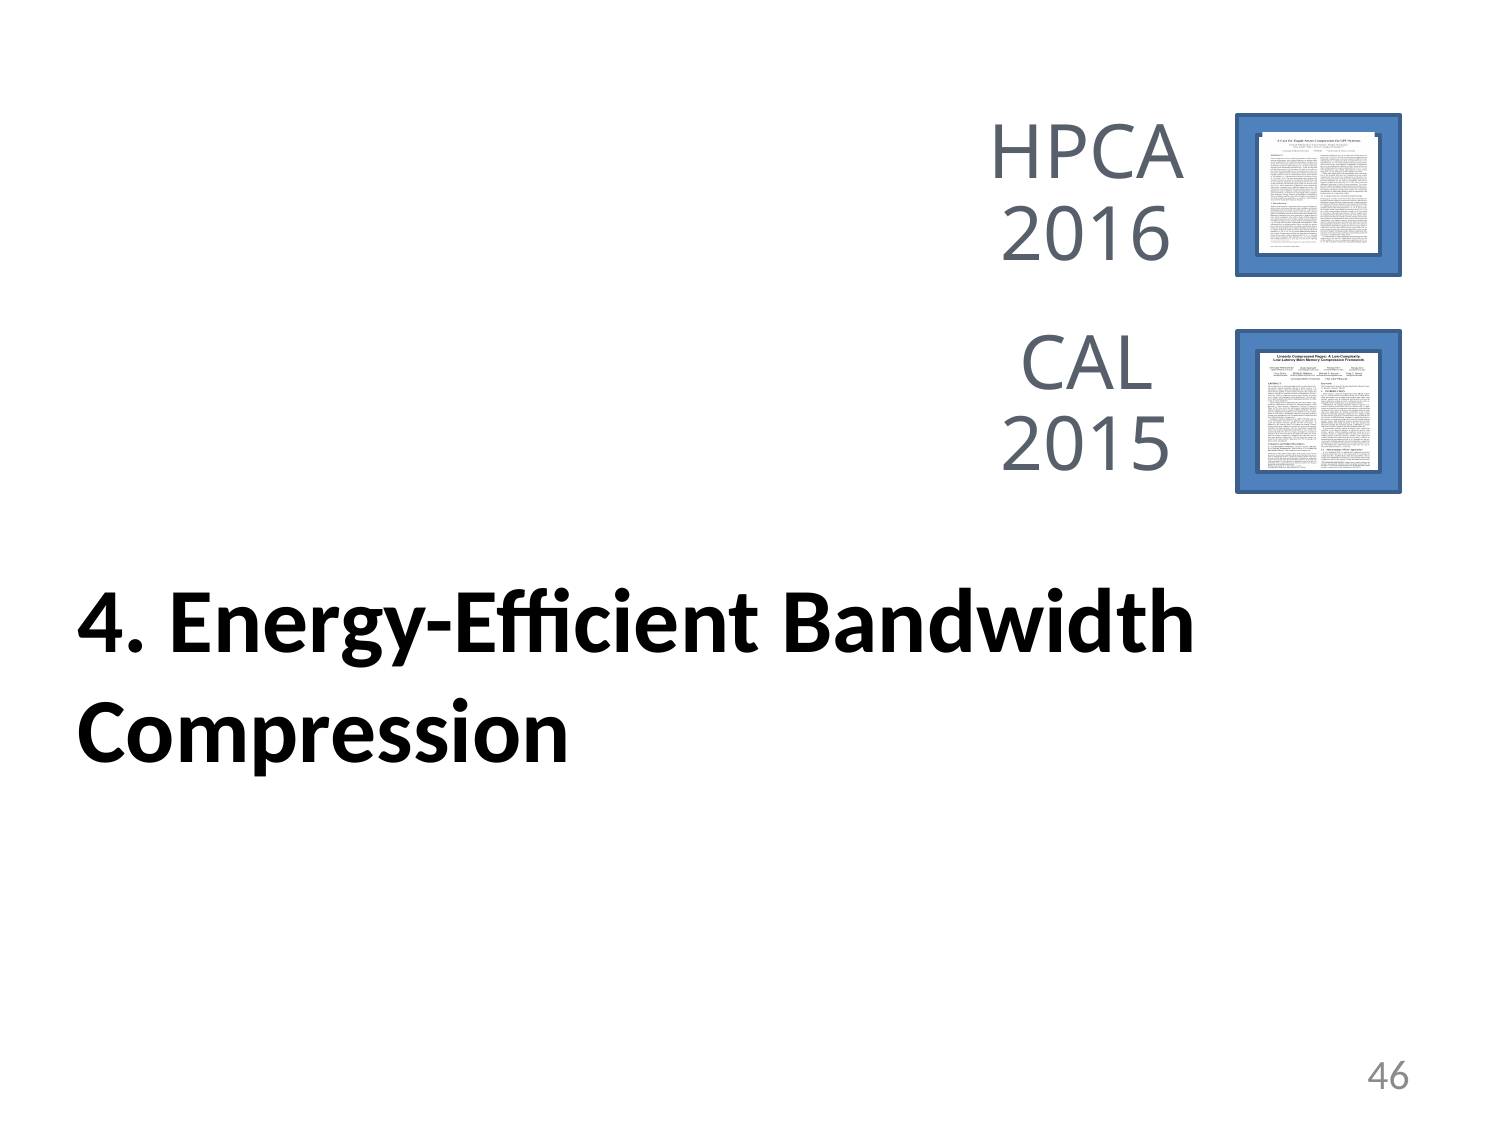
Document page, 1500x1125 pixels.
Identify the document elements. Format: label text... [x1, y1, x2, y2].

title 4. Energy-Efficient Bandwidth Compression [62, 545, 1425, 796]
text_box [1235, 329, 1402, 494]
text_box CAL 2015 [985, 332, 1188, 480]
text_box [987, 114, 1400, 276]
slide_number 46 [1074, 1042, 1425, 1103]
picture [1266, 354, 1371, 469]
